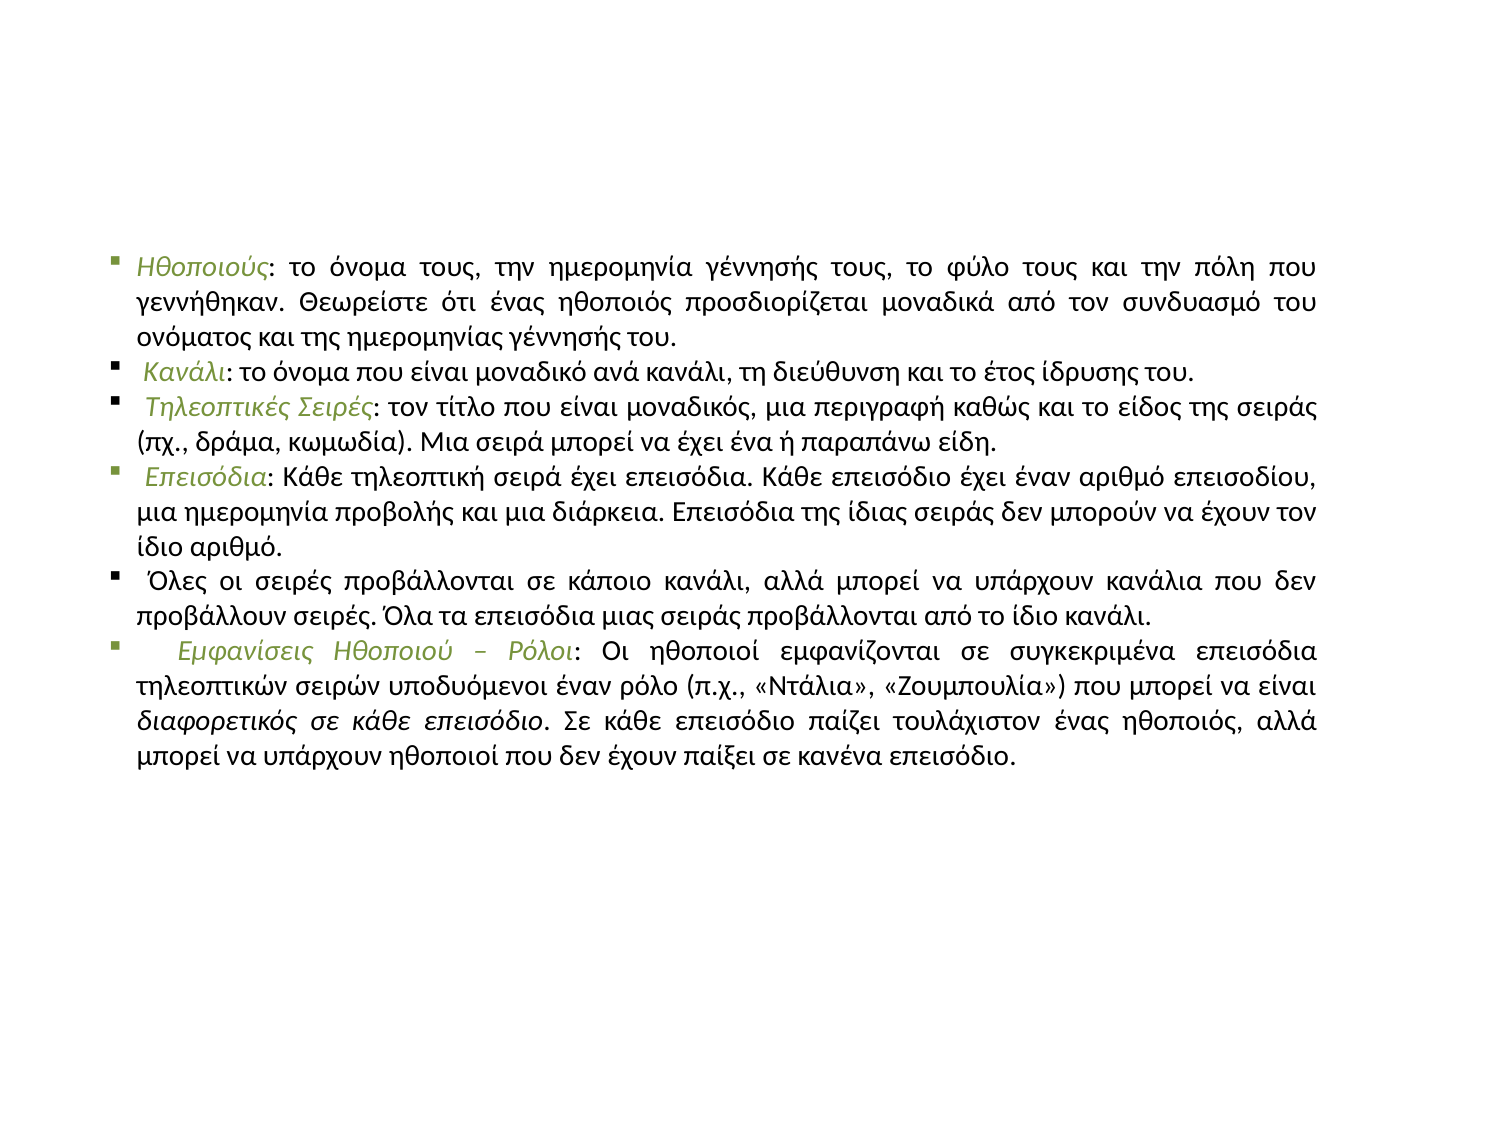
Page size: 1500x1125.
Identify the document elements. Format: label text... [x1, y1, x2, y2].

text_box Ηθοποιούς: το όνομα τους, την ημερομηνία γέννησής τους, το φύλο τους και την πόλη που γεννήθηκαν. Θεωρείστε ότι ένας ηθοποιός προσδιορίζεται μοναδικά από τον συνδυασμό του ονόματος και της ημερομηνίας γέννησής του. Κανάλι: το όνομα που είναι μοναδικό ανά κανάλι, τη διεύθυνση και το έτος ίδρυσης του. Τηλεοπτικές Σειρές: τον τίτλο που είναι μοναδικός, μια περιγραφή καθώς και το είδος της σειράς (πχ., δράμα, κωμωδία). Μια σειρά μπορεί να έχει ένα ή παραπάνω είδη. Επεισόδια: Κάθε τηλεοπτική σειρά έχει επεισόδια. Κάθε επεισόδιο έχει έναν αριθμό επεισοδίου, μια ημερομηνία προβολής και μια διάρκεια. Επεισόδια της ίδιας σειράς δεν μπορούν να έχουν τον ίδιο αριθμό. Όλες οι σειρές προβάλλονται σε κάποιο κανάλι, αλλά μπορεί να υπάρχουν κανάλια που δεν προβάλλουν σειρές. Όλα τα επεισόδια μιας σειράς προβάλλονται από το ίδιο κανάλι. Εμφανίσεις Ηθοποιού – Ρόλοι: Οι ηθοποιοί εμφανίζονται σε συγκεκριμένα επεισόδια τηλεοπτικών σειρών υποδυόμενοι έναν ρόλο (π.χ., «Ντάλια», «Ζουμπουλία») που μπορεί να είναι διαφορετικός σε κάθε επεισόδιο. Σε κάθε επεισόδιο παίζει τουλάχιστον ένας ηθοποιός, αλλά μπορεί να υπάρχουν ηθοποιοί που δεν έχουν παίξει σε κανένα επεισόδιο. [93, 239, 1333, 779]
